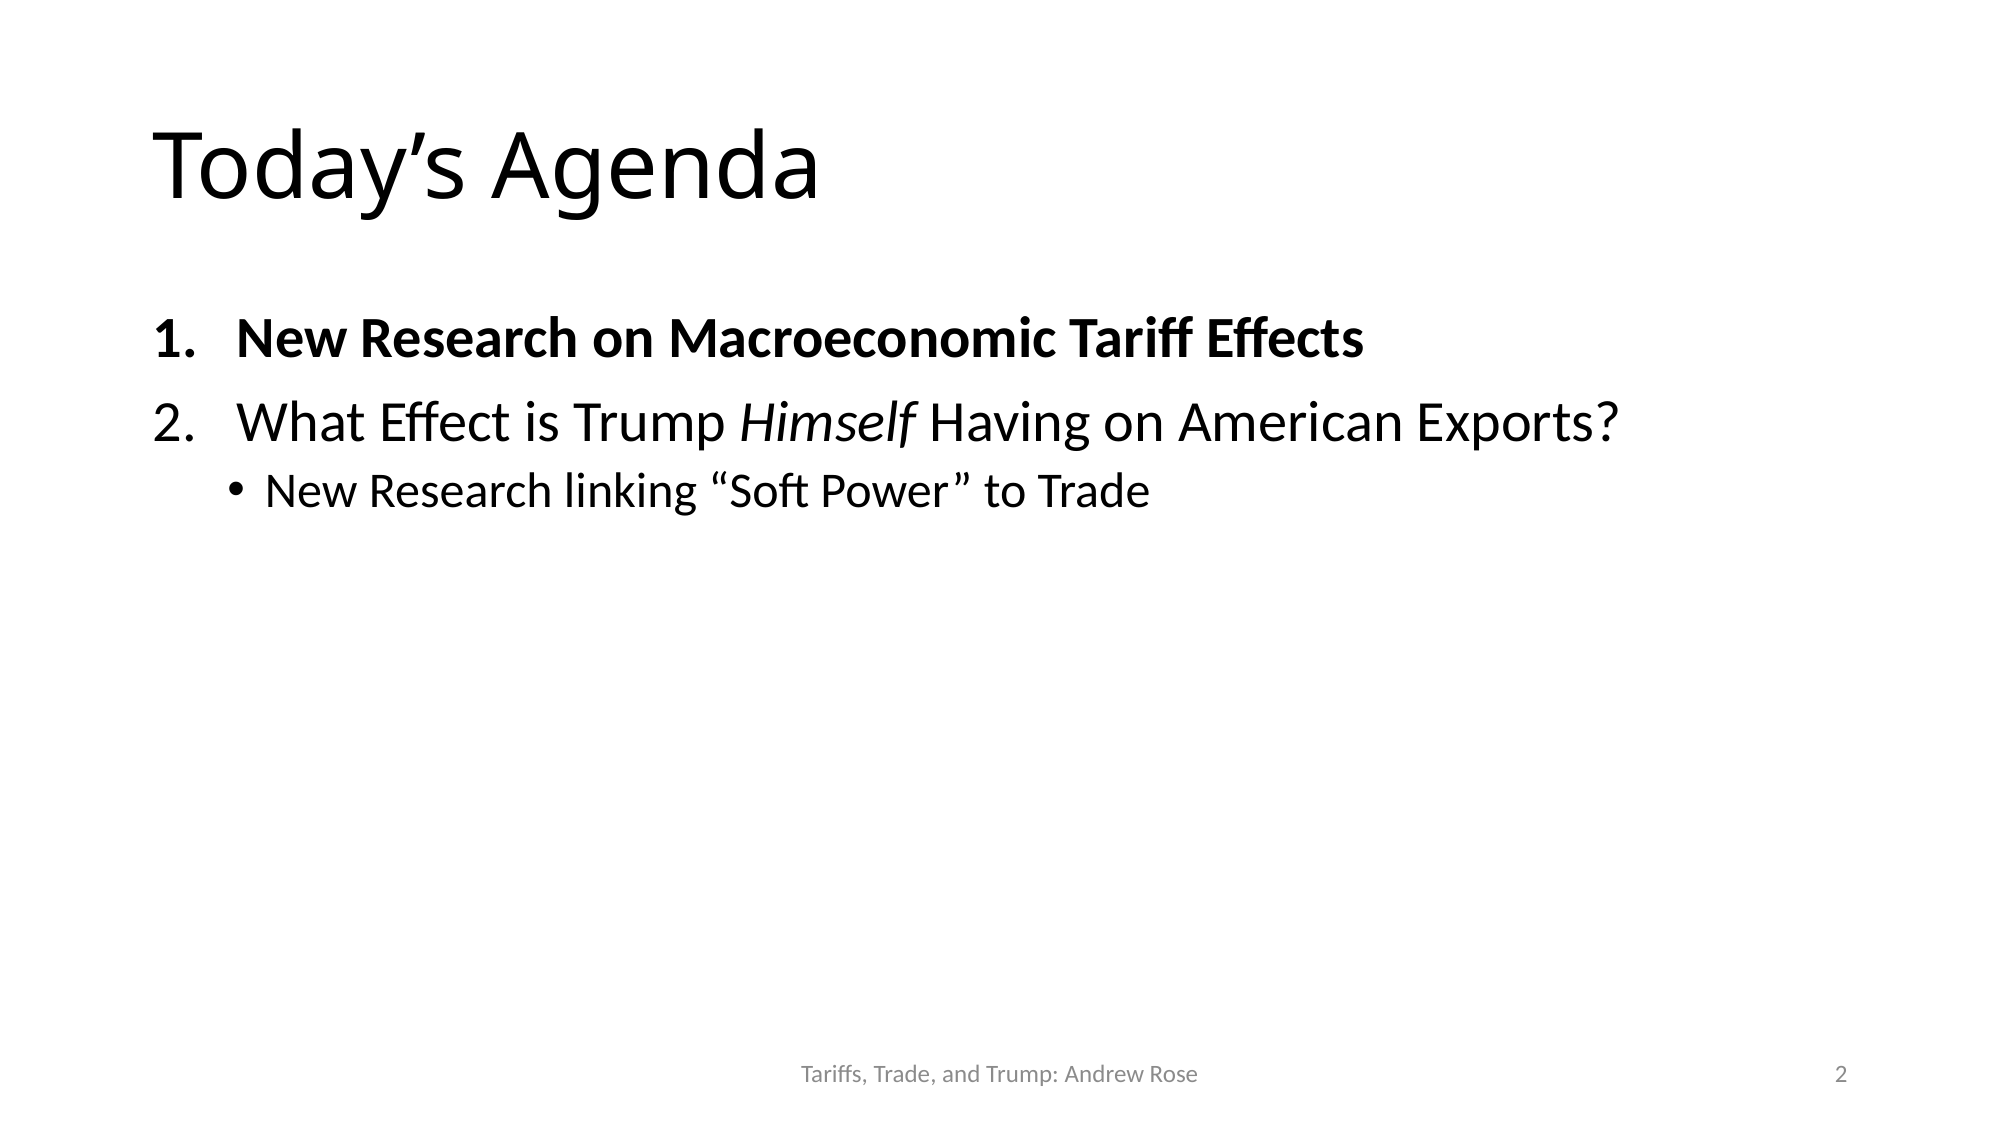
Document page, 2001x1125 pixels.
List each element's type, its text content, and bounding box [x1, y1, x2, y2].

title Today’s Agenda [137, 59, 1863, 278]
footer Tariffs, Trade, and Trump: Andrew Rose [662, 1042, 1338, 1103]
list New Research on Macroeconomic Tariff Effects What Effect is Trump Himself Having on American Exports? New Research linking “Soft Power” to Trade [137, 299, 1863, 1014]
slide_number 2 [1412, 1042, 1863, 1103]
